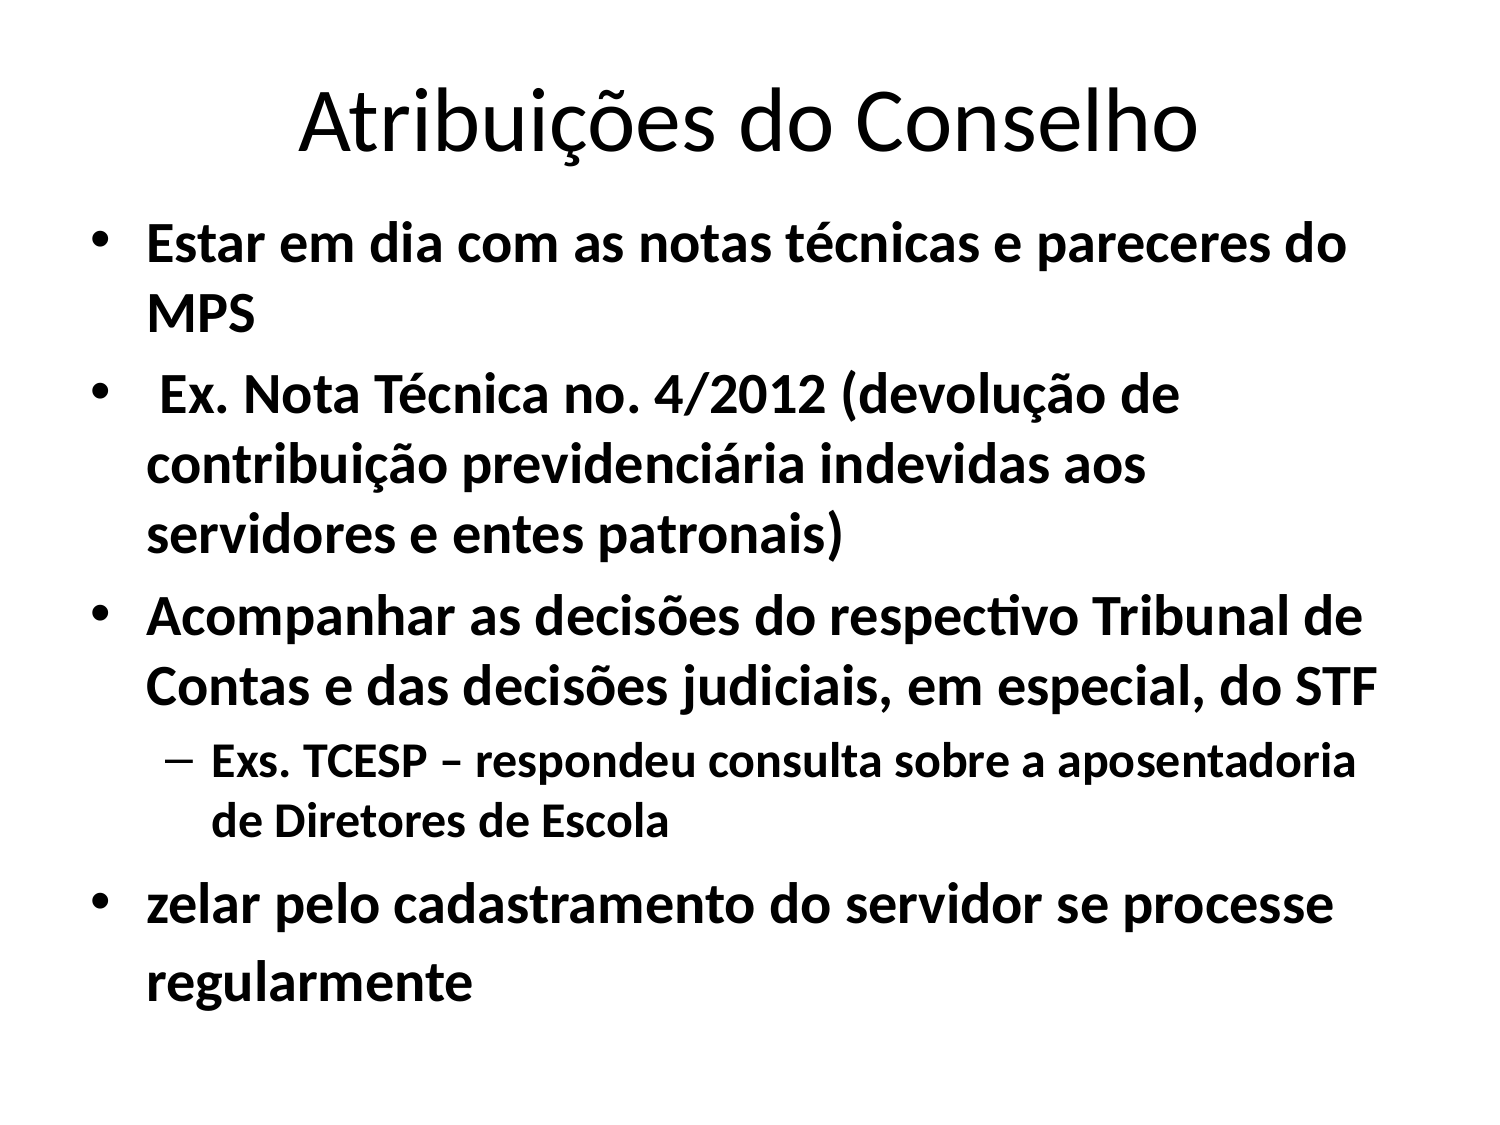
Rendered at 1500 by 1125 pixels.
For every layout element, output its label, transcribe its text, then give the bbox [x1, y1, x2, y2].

title Atribuições do Conselho [75, 45, 1425, 185]
list Estar em dia com as notas técnicas e pareceres do MPS Ex. Nota Técnica no. 4/2012 (devolução de contribuição previdenciária indevidas aos servidores e entes patronais) Acompanhar as decisões do respectivo Tribunal de Contas e das decisões judiciais, em especial, do STF Exs. TCESP – respondeu consulta sobre a aposentadoria de Diretores de Escola zelar pelo cadastramento do servidor se processe regularmente [75, 196, 1425, 1125]
